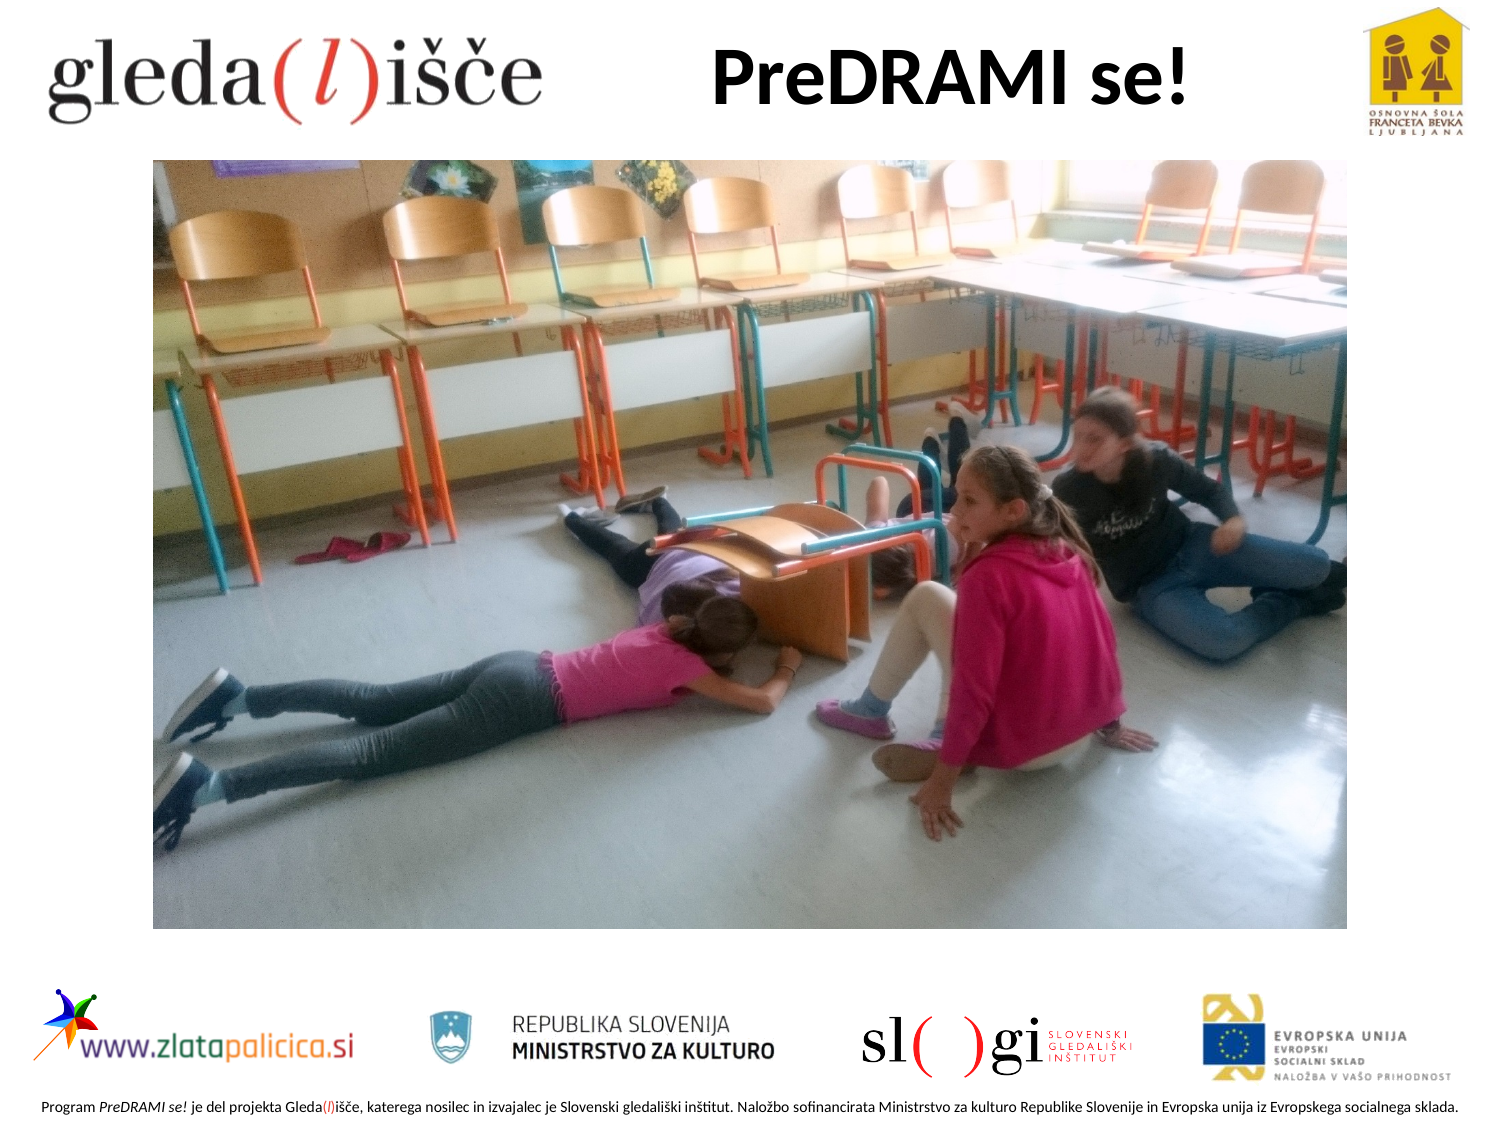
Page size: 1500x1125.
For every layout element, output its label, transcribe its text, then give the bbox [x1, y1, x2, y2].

picture [32, 16, 565, 136]
picture [1363, 7, 1471, 136]
text_box Program PreDRAMI se! je del projekta Gleda(l)išče, katerega nosilec in izvajalec je Slovenski gledališki inštitut. Naložbo sofinancirata Ministrstvo za kulturo Republike Slovenije in Evropska unija iz Evropskega socialnega sklada. [0, 1089, 1500, 1124]
picture [32, 989, 358, 1067]
text_box PreDRAMI se! [580, 13, 1323, 129]
picture [832, 1003, 1162, 1093]
picture [395, 989, 795, 1085]
picture [1182, 976, 1471, 1102]
picture [153, 160, 1347, 929]
